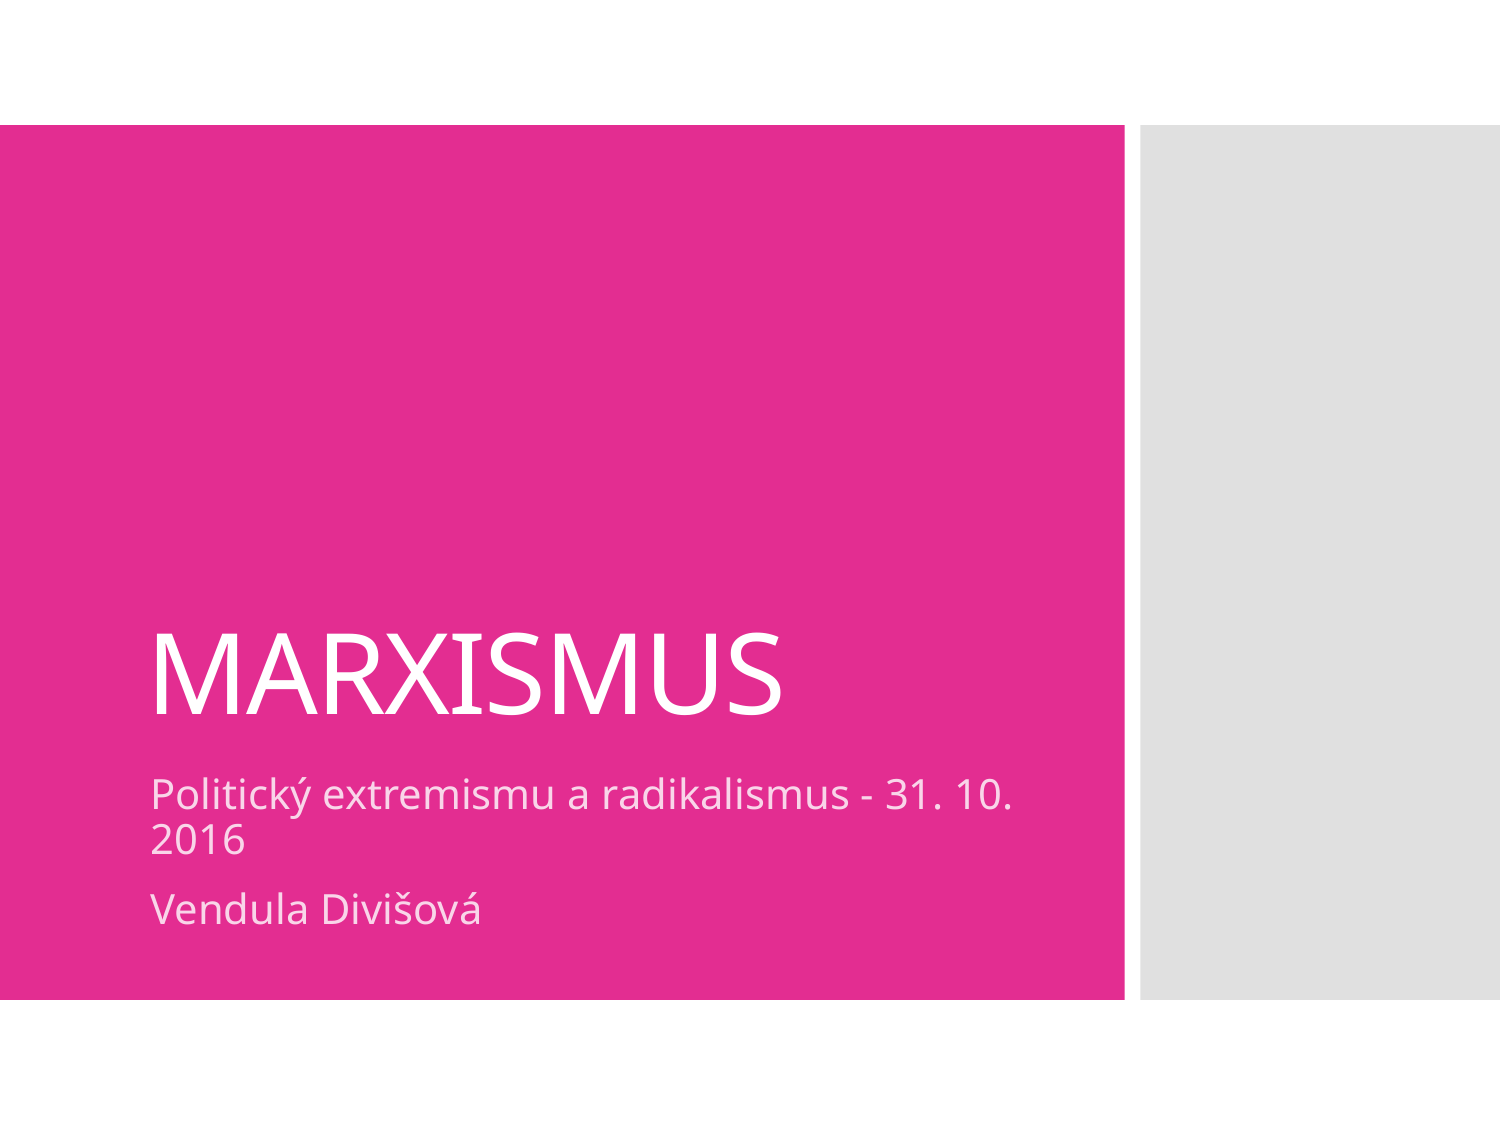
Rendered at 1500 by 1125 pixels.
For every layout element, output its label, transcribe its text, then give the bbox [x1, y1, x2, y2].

title MARXISMUS [131, 213, 1032, 747]
subtitle Politický extremismu a radikalismus - 31. 10. 2016 Vendula Divišová [135, 766, 1036, 917]
